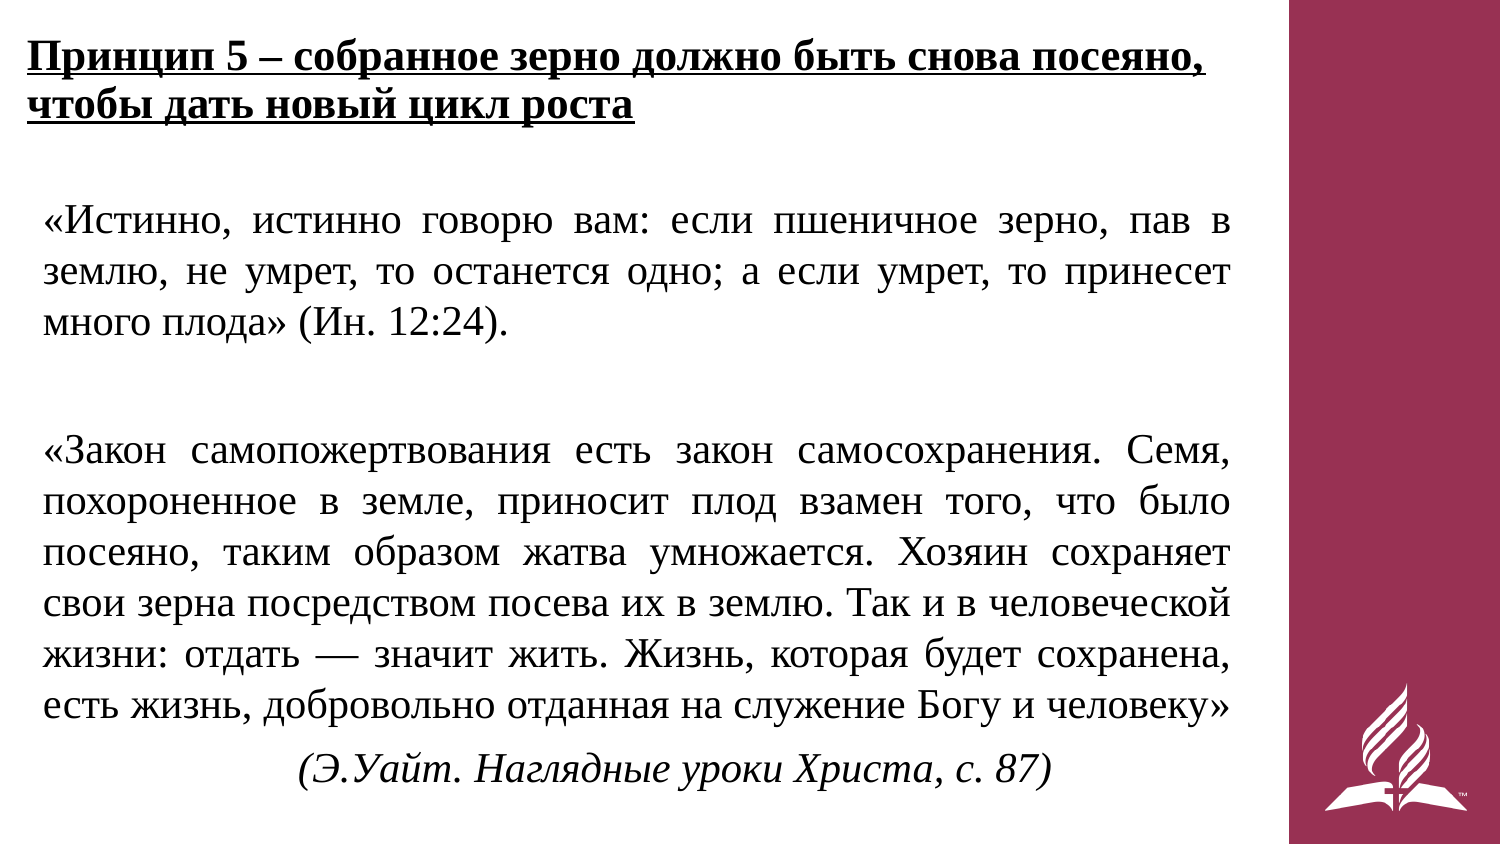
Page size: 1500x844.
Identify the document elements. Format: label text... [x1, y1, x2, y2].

title Принцип 5 – собранное зерно должно быть снова посеяно, чтобы дать новый цикл роста [18, 23, 1257, 137]
list «Истинно, истинно говорю вам: если пшеничное зерно, пав в землю, не умрет, то останется одно; а если умрет, то принесет много плода» (Ин. 12:24). «Закон самопожертвования есть закон самосохранения. Семя, похороненное в земле, приносит плод взамен того, что было посеяно, таким образом жатва умножается. Хозяин сохраняет свои зерна посредством посева их в землю. Так и в человеческой жизни: отдать — значит жить. Жизнь, которая будет сохранена, есть жизнь, добровольно отданная на служение Богу и человеку» (Э.Уайт. Наглядные уроки Христа, с. 87) [34, 183, 1240, 825]
picture [1289, 0, 1500, 844]
